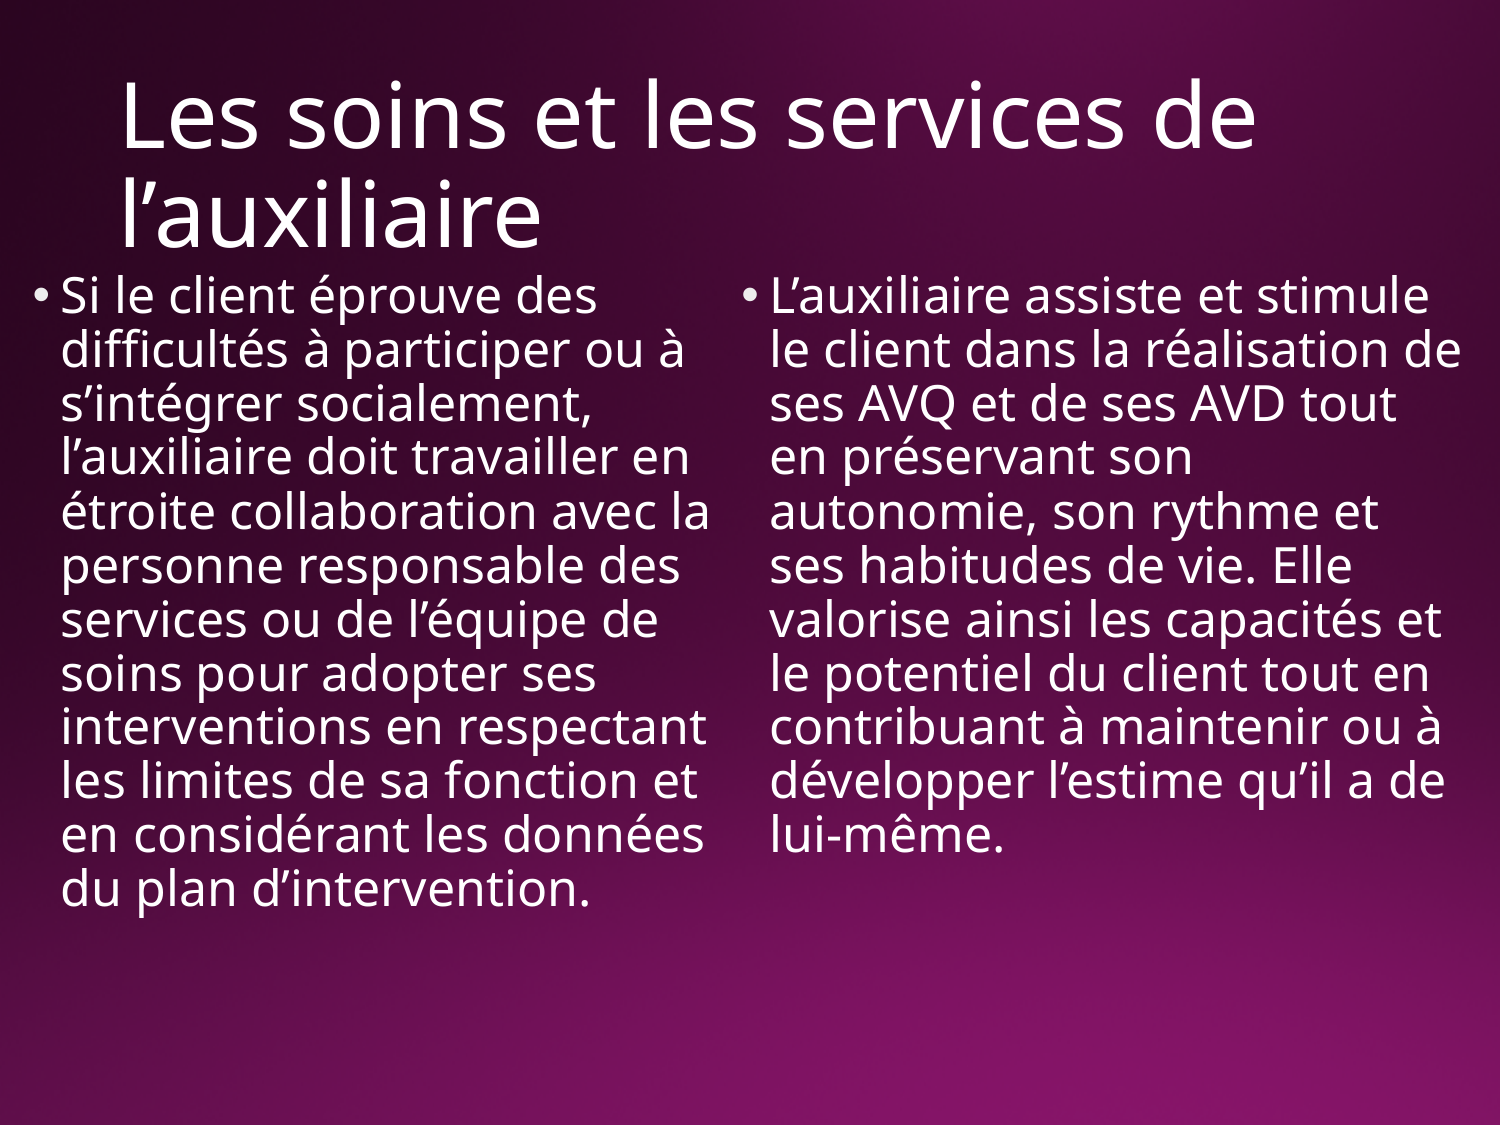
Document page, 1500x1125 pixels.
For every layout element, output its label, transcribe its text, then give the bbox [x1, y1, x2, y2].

list Si le client éprouve des difficultés à participer ou à s’intégrer socialement, l’auxiliaire doit travailler en étroite collaboration avec la personne responsable des services ou de l’équipe de soins pour adopter ses interventions en respectant les limites de sa fonction et en considérant les données du plan d’intervention. [17, 262, 738, 1106]
title Les soins et les services de l’auxiliaire [103, 59, 1397, 262]
picture [0, 0, 1500, 1125]
list L’auxiliaire assiste et stimule le client dans la réalisation de ses AVQ et de ses AVD tout en préservant son autonomie, son rythme et ses habitudes de vie. Elle valorise ainsi les capacités et le potentiel du client tout en contribuant à maintenir ou à développer l’estime qu’il a de lui-même. [726, 262, 1483, 1005]
